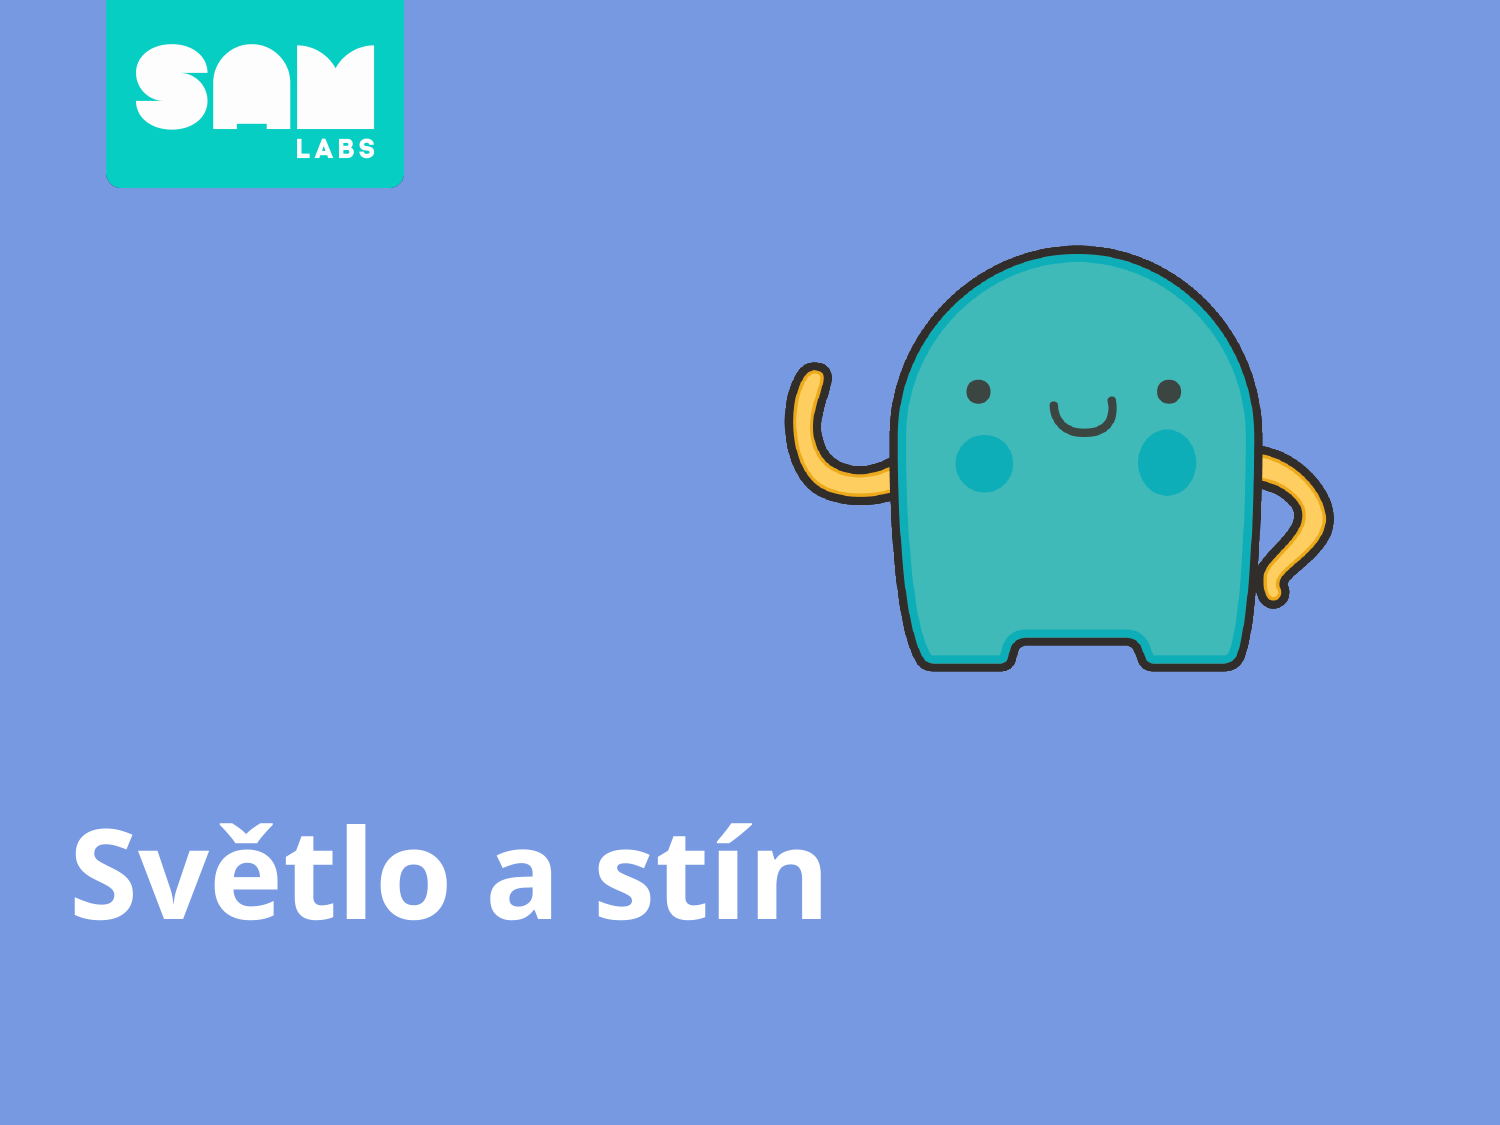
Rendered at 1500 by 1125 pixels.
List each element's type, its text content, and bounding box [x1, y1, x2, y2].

text_box Světlo a stín [69, 789, 1296, 1109]
picture [784, 245, 1335, 672]
picture [29, 0, 405, 189]
